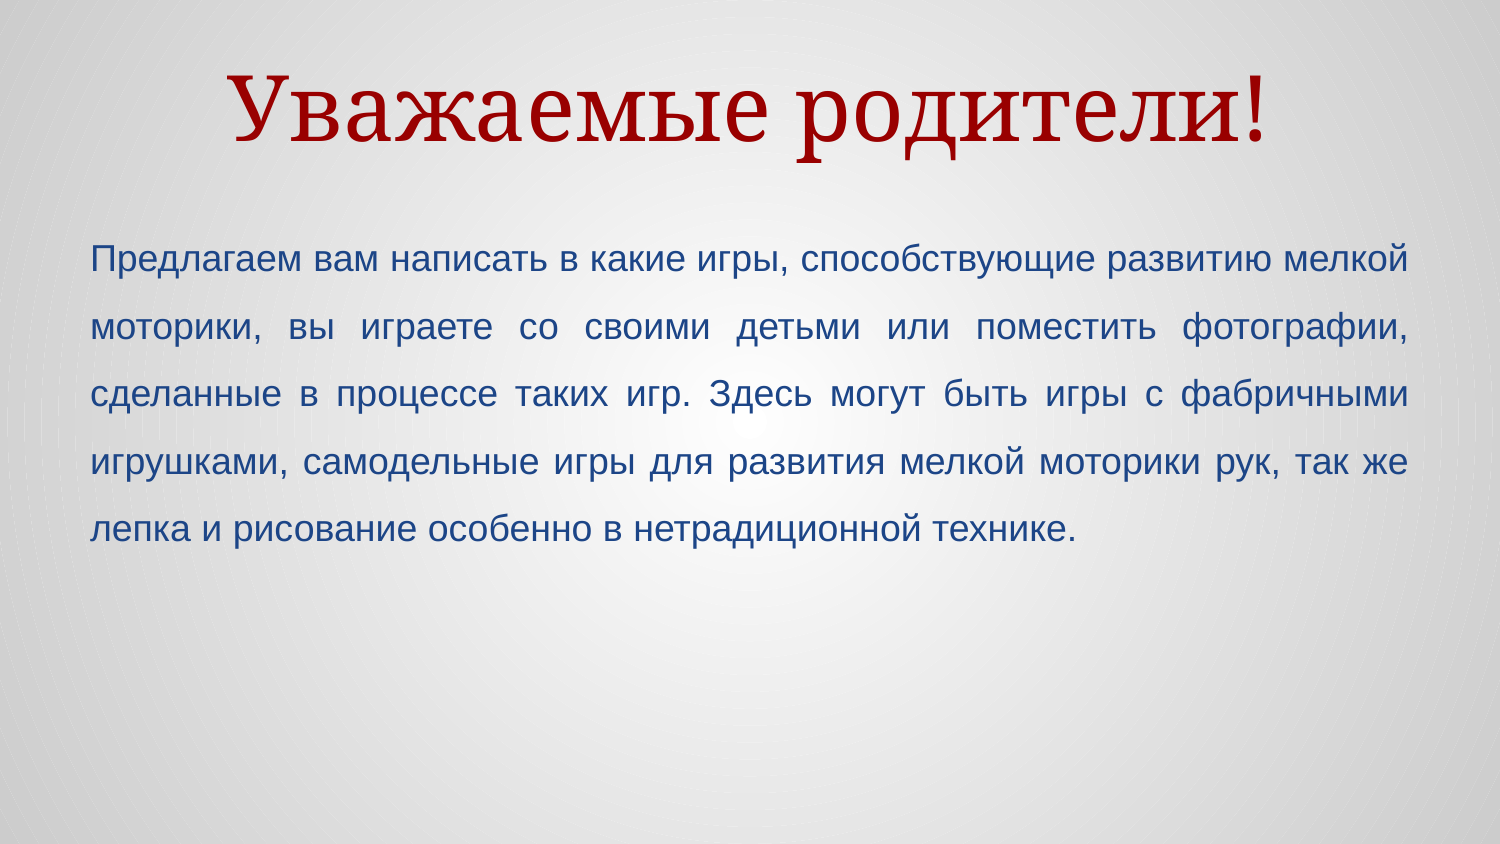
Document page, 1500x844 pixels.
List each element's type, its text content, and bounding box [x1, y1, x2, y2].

title Уважаемые родители! [75, 21, 1425, 175]
list Предлагаем вам написать в какие игры, способствующие развитию мелкой моторики, вы играете со своими детьми или поместить фотографии, сделанные в процессе таких игр. Здесь могут быть игры с фабричными игрушками, самодельные игры для развития мелкой моторики рук, так же лепка и рисование особенно в нетрадиционной технике. [75, 196, 1425, 808]
